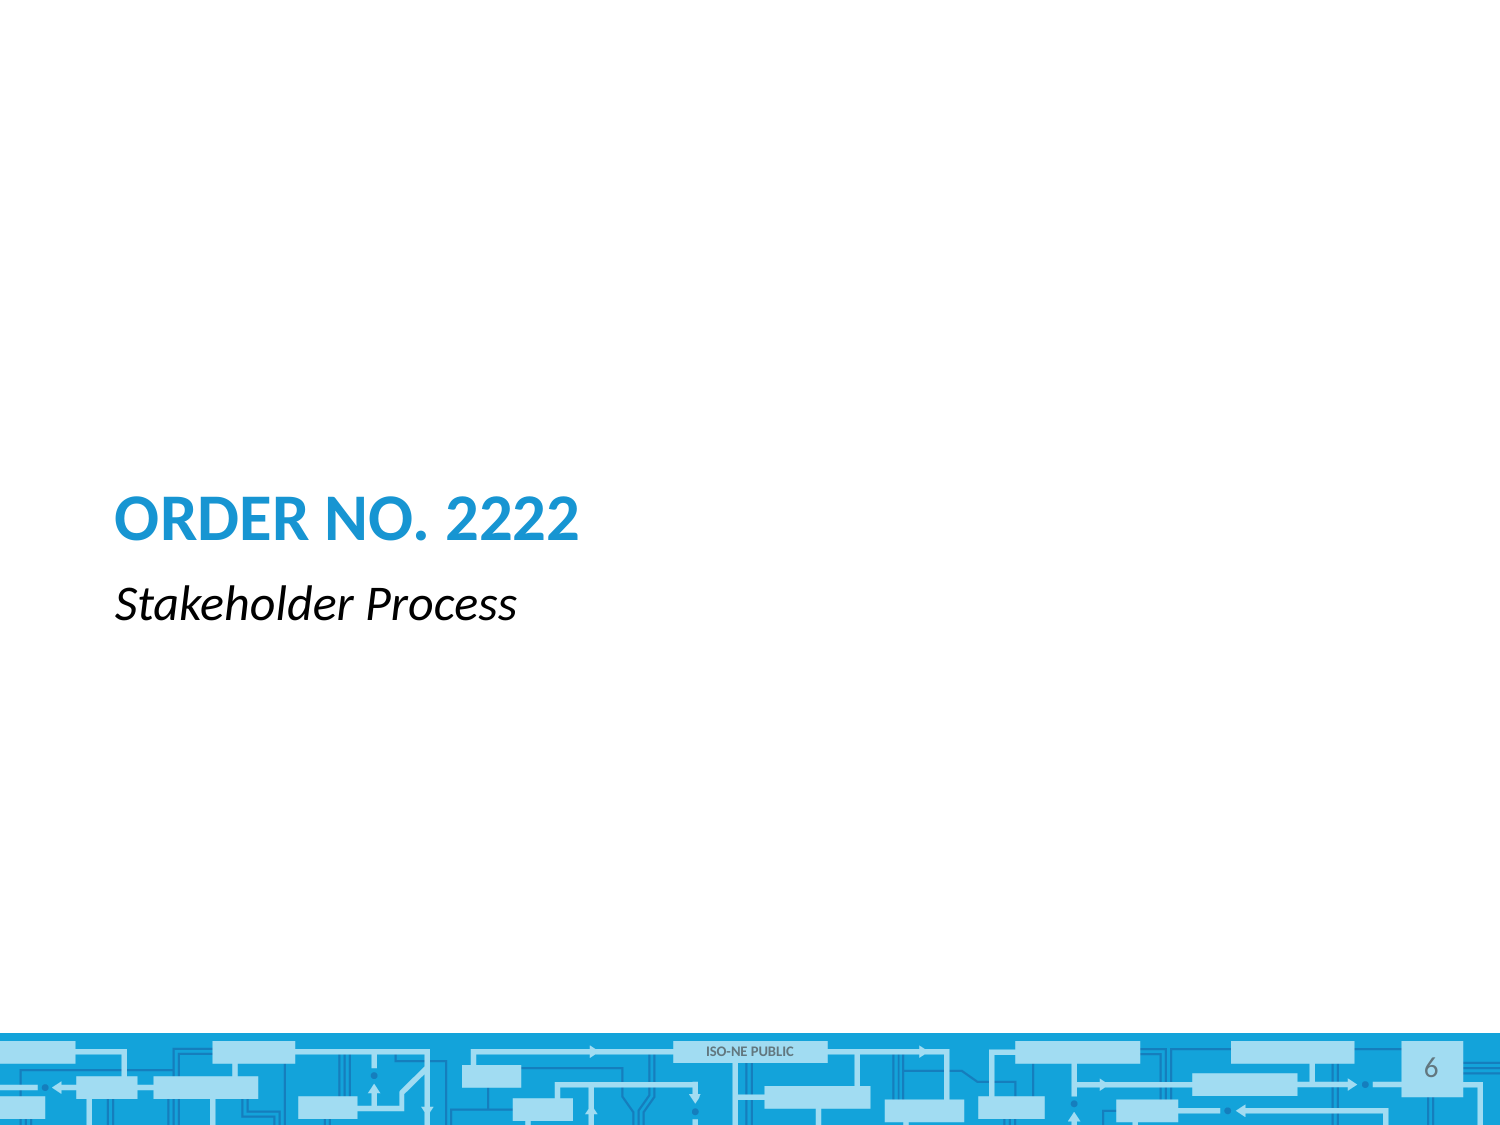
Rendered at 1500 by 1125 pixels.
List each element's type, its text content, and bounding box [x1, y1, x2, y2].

list Stakeholder Process [99, 562, 1375, 809]
picture [0, 1031, 1500, 1125]
title Order No. 2222 [99, 337, 1375, 561]
slide_number 6 [1400, 1044, 1463, 1088]
